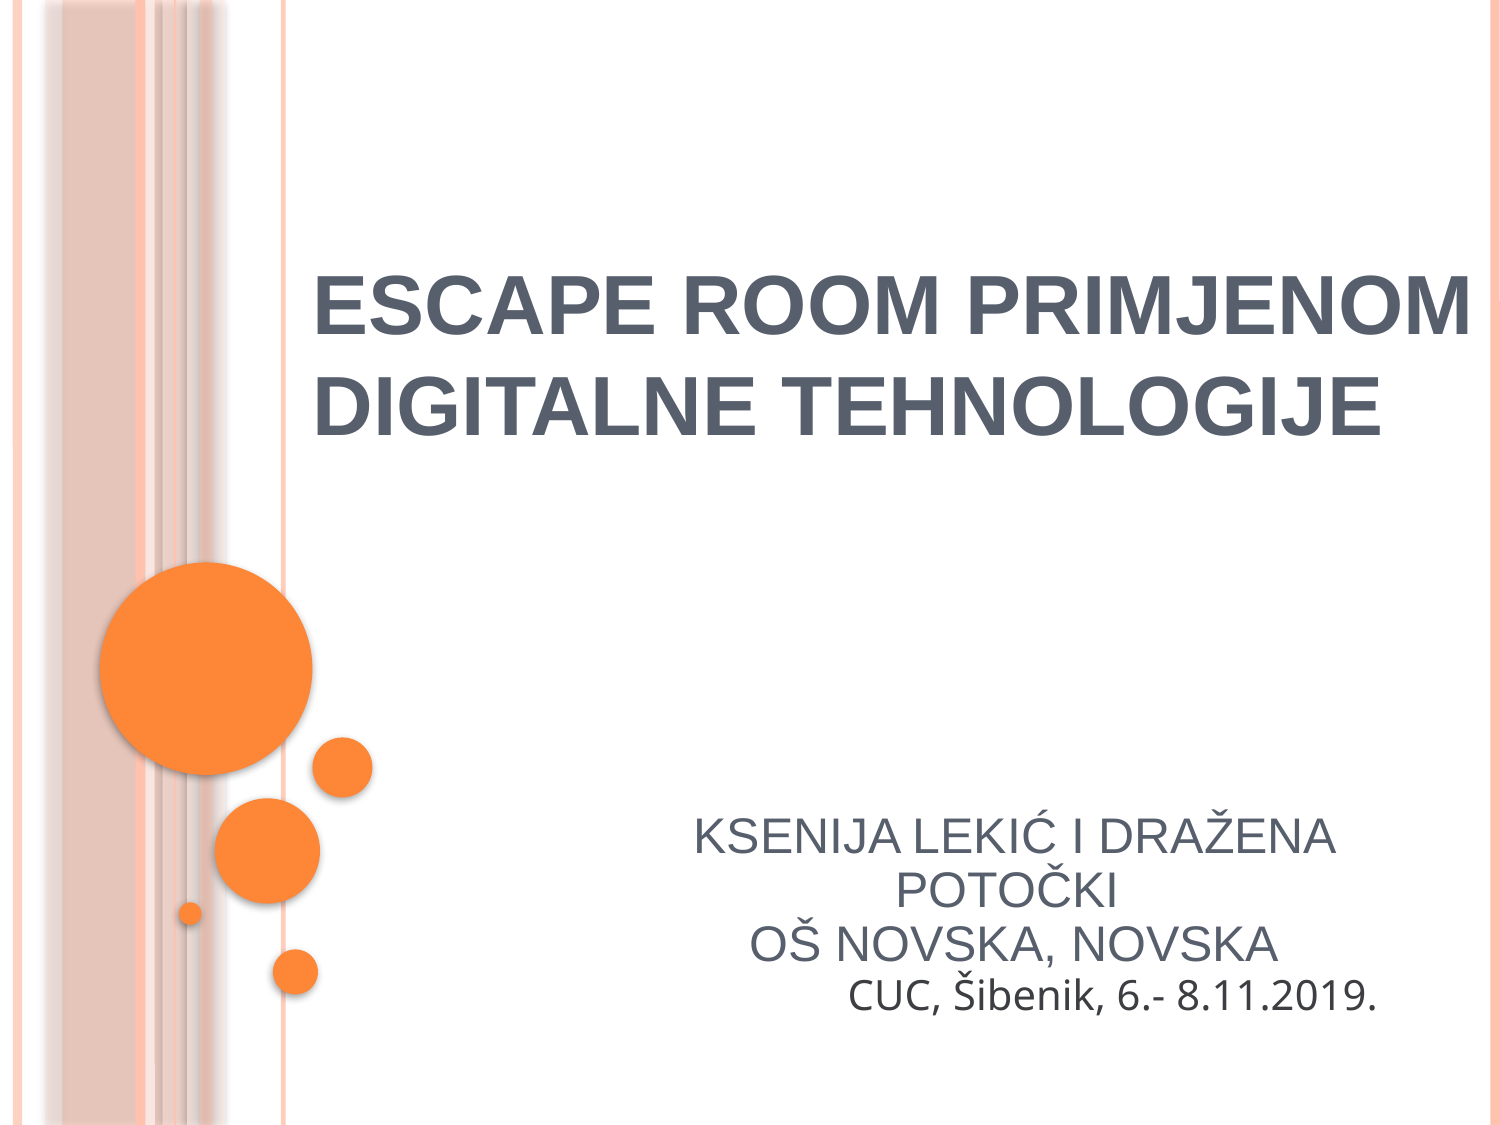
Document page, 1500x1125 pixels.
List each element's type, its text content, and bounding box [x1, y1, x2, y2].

title escape room primjenom digitalne tehnologije [297, 149, 1500, 460]
text_box CUC, Šibenik, 6.- 8.11.2019. [832, 964, 1500, 1024]
text_box ksenija lekić i dražena potočki oš novska, novska [584, 802, 1444, 980]
